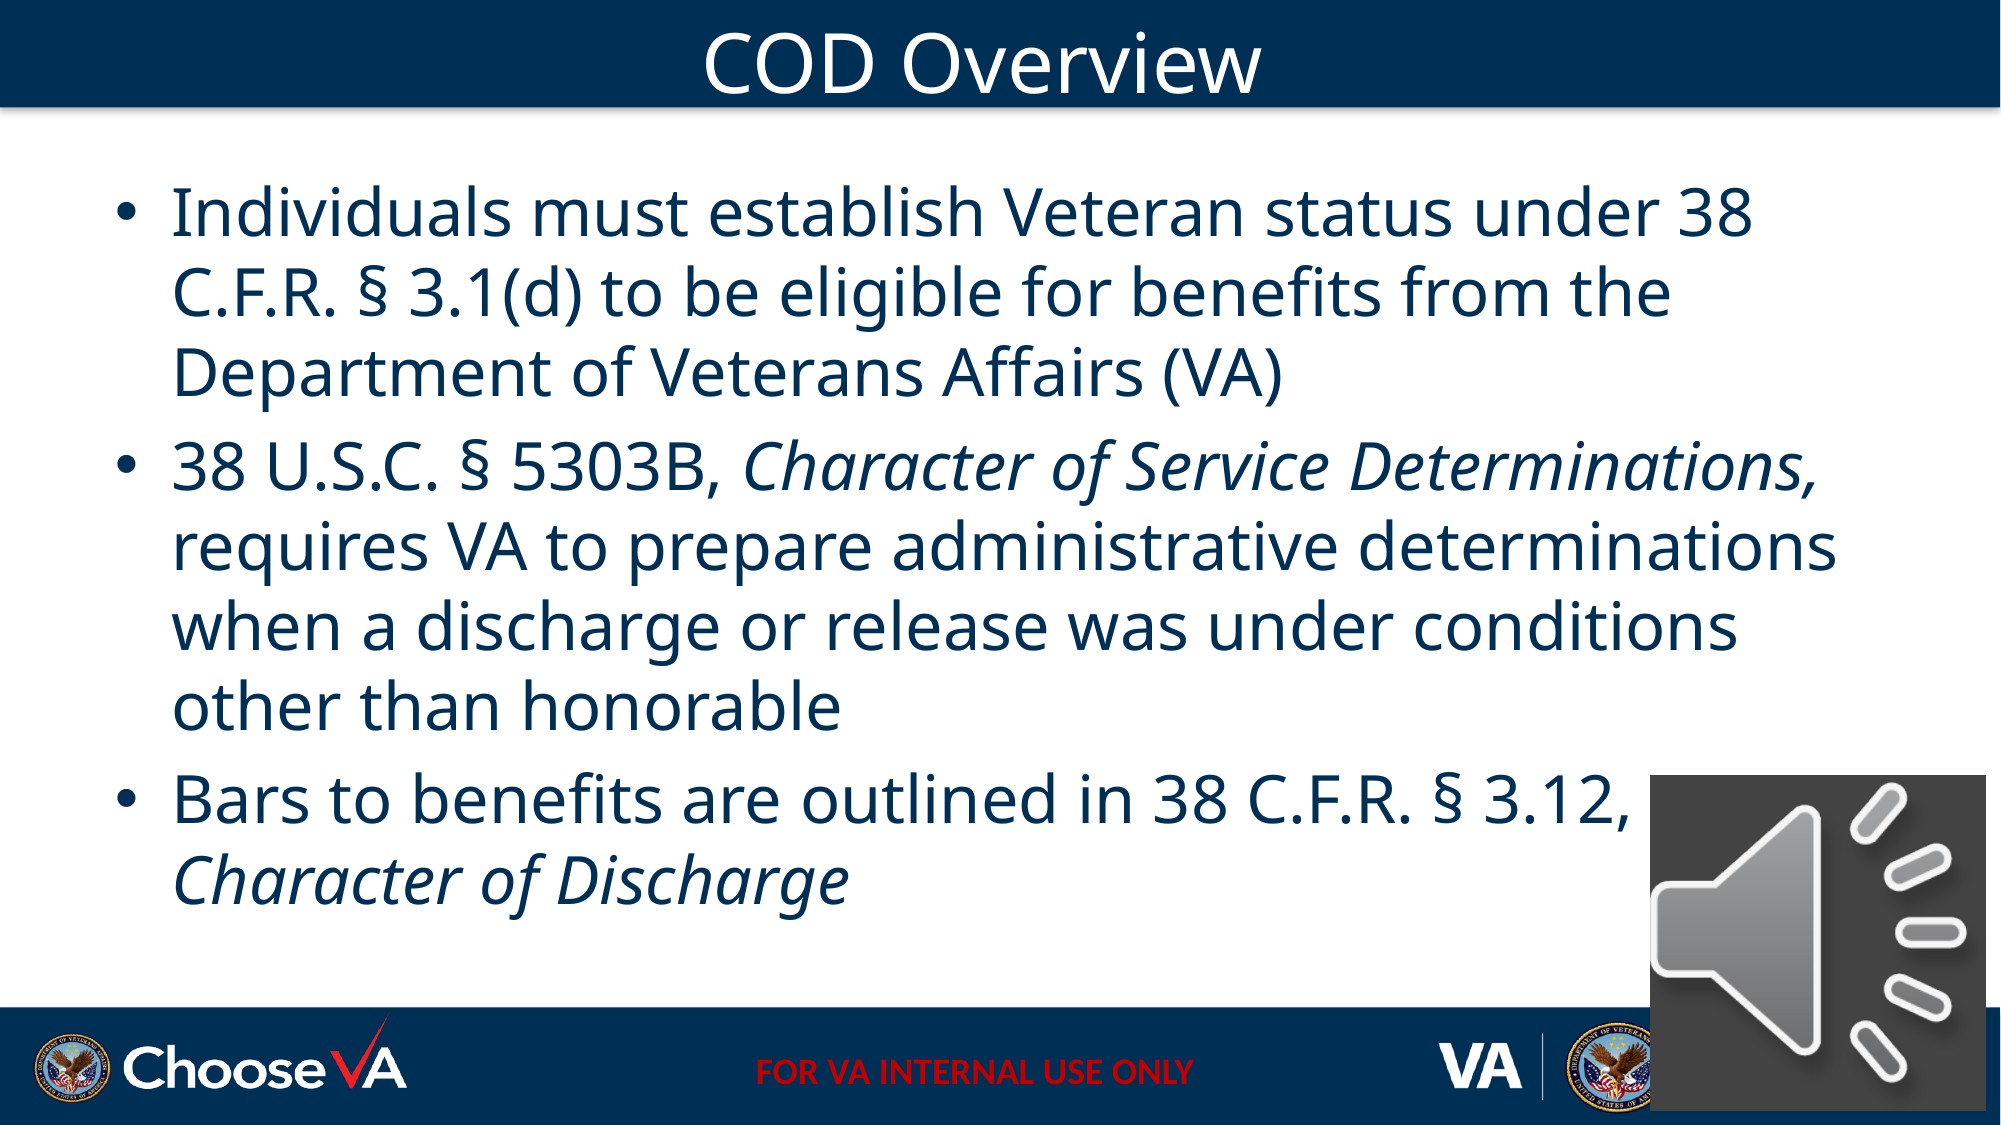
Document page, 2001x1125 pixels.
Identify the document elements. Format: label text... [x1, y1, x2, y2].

picture [1432, 773, 1987, 1120]
list Individuals must establish Veteran status under 38 C.F.R. § 3.1(d) to be eligible for benefits from the Department of Veterans Affairs (VA) 38 U.S.C. § 5303B, Character of Service Determinations, requires VA to prepare administrative determinations when a discharge or release was under conditions other than honorable Bars to benefits are outlined in 38 C.F.R. § 3.12, Character of Discharge [99, 162, 1918, 974]
picture [33, 1012, 407, 1103]
title COD Overview [0, 0, 1983, 120]
